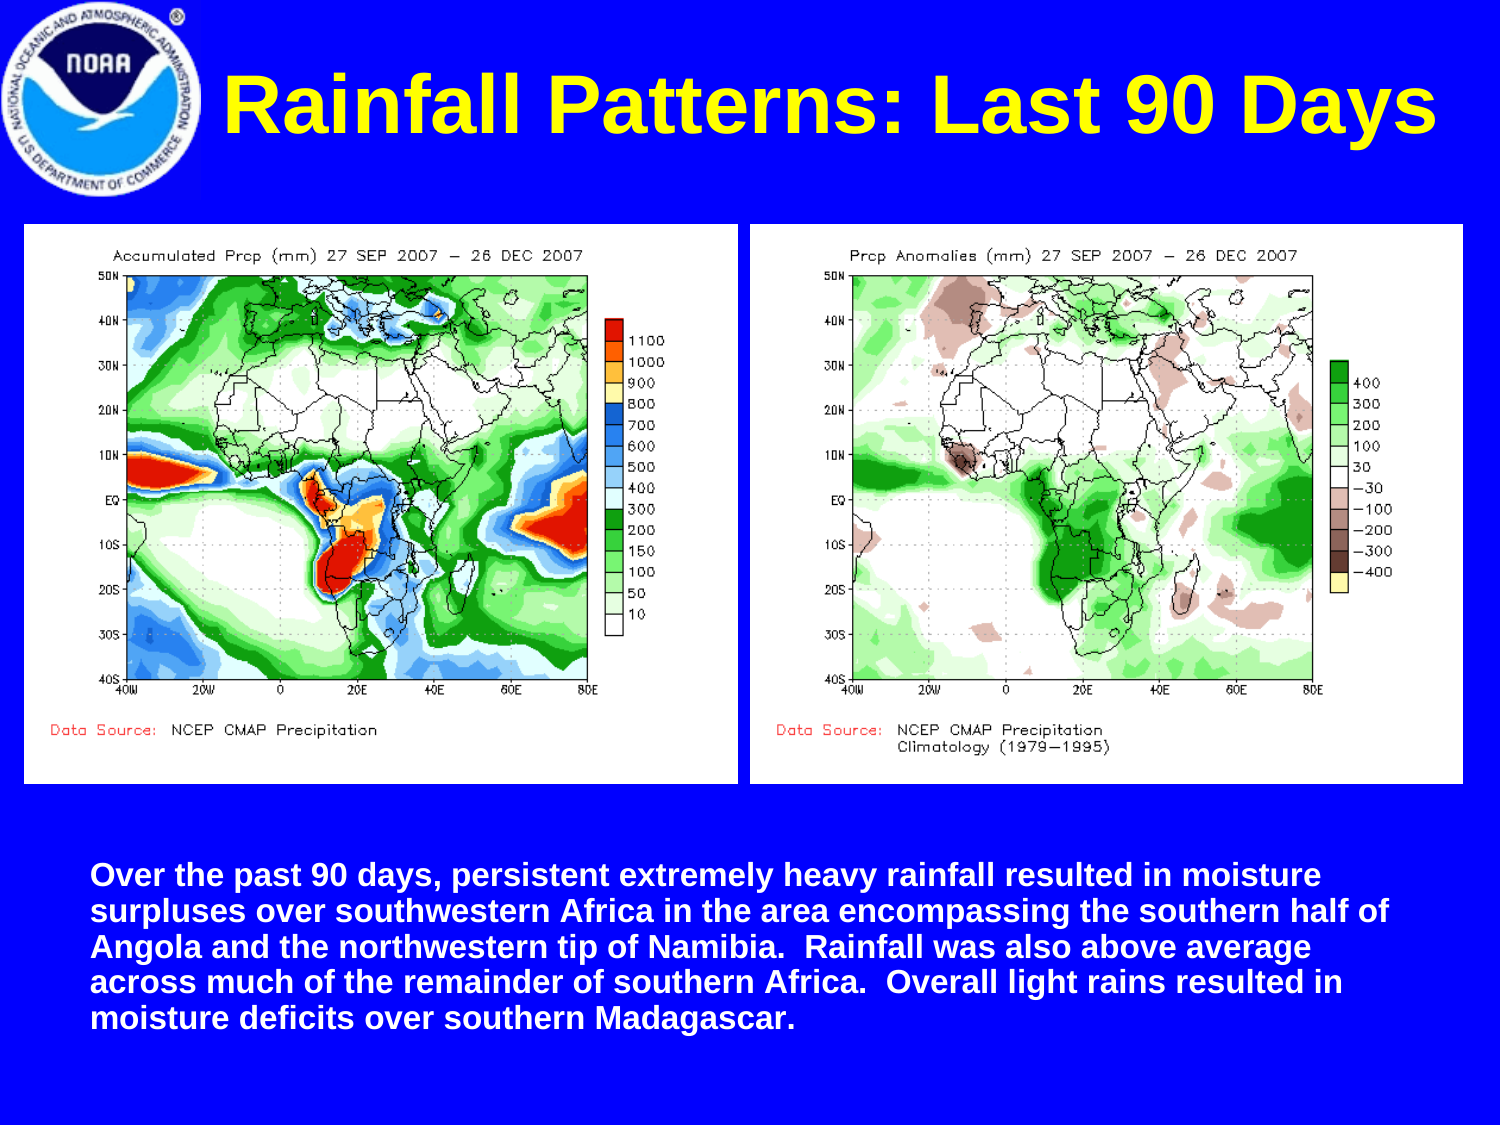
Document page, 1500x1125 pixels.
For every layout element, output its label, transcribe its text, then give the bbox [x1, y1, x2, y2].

picture [0, 0, 200, 200]
picture [24, 224, 738, 783]
title Rainfall Patterns: Last 90 Days [200, 24, 1463, 175]
picture [749, 224, 1463, 783]
text_box Over the past 90 days, persistent extremely heavy rainfall resulted in moisture surpluses over southwestern Africa in the area encompassing the southern half of Angola and the northwestern tip of Namibia. Rainfall was also above average across much of the remainder of southern Africa. Overall light rains resulted in moisture deficits over southern Madagascar. [74, 849, 1413, 1045]
